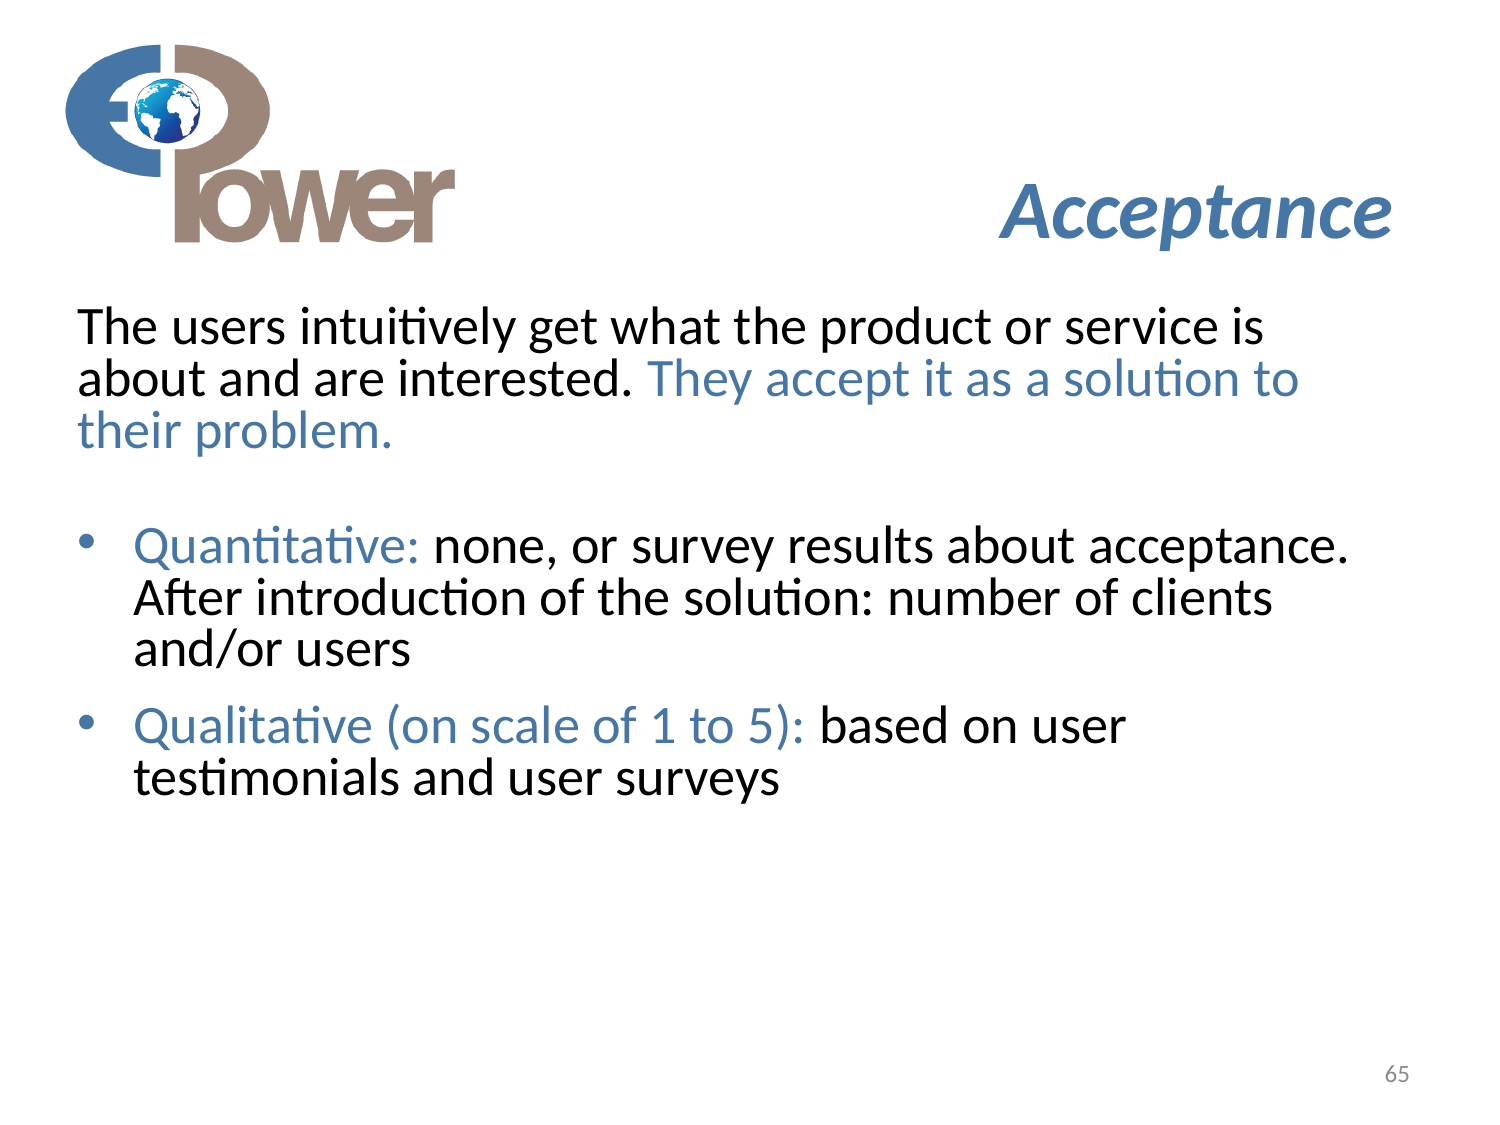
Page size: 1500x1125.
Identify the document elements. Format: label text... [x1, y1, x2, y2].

text_box Acceptance [664, 147, 1409, 263]
slide_number 65 [1074, 1042, 1425, 1103]
list The users intuitively get what the product or service is about and are interested. They accept it as a solution to their problem. Quantitative: none, or survey results about acceptance. After introduction of the solution: number of clients and/or users Qualitative (on scale of 1 to 5): based on user testimonials and user surveys [62, 295, 1409, 1020]
picture [61, 41, 455, 244]
